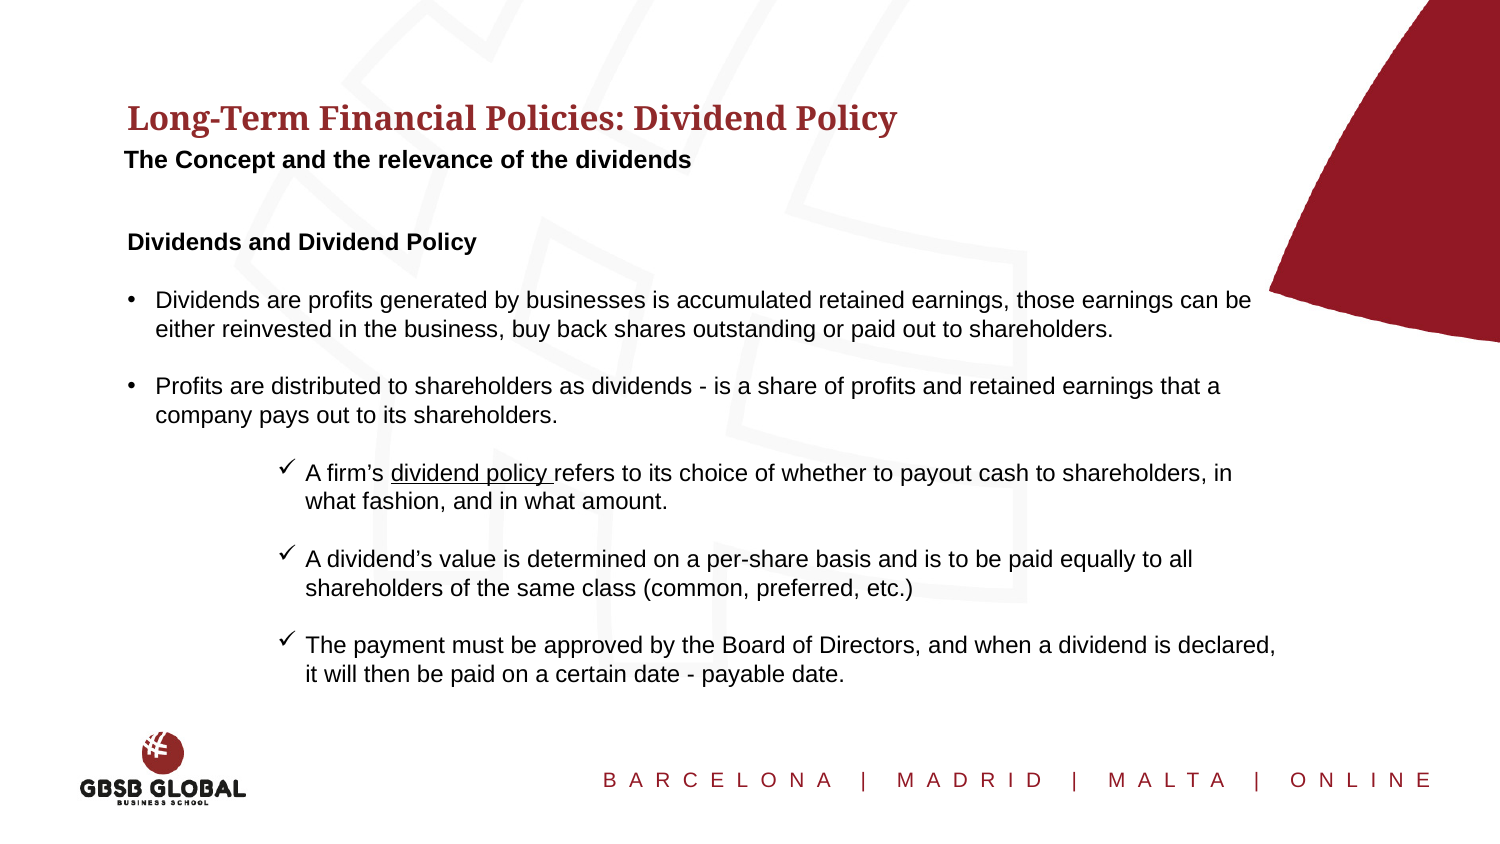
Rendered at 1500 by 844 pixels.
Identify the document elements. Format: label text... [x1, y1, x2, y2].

picture [0, 0, 1500, 844]
text_box The Concept and the relevance of the dividends [33, 133, 879, 181]
text_box Dividends and Dividend Policy Dividends are profits generated by businesses is accumulated retained earnings, those earnings can be either reinvested in the business, buy back shares outstanding or paid out to shareholders. Profits are distributed to shareholders as dividends - is a share of profits and retained earnings that a company pays out to its shareholders. A firm’s dividend policy refers to its choice of whether to payout cash to shareholders, in what fashion, and in what amount. A dividend’s value is determined on a per-share basis and is to be paid equally to all shareholders of the same class (common, preferred, etc.) The payment must be approved by the Board of Directors, and when a dividend is declared, it will then be paid on a certain date - payable date. [112, 219, 1294, 724]
text_box Long-Term Financial Policies: Dividend Policy [112, 86, 1294, 145]
